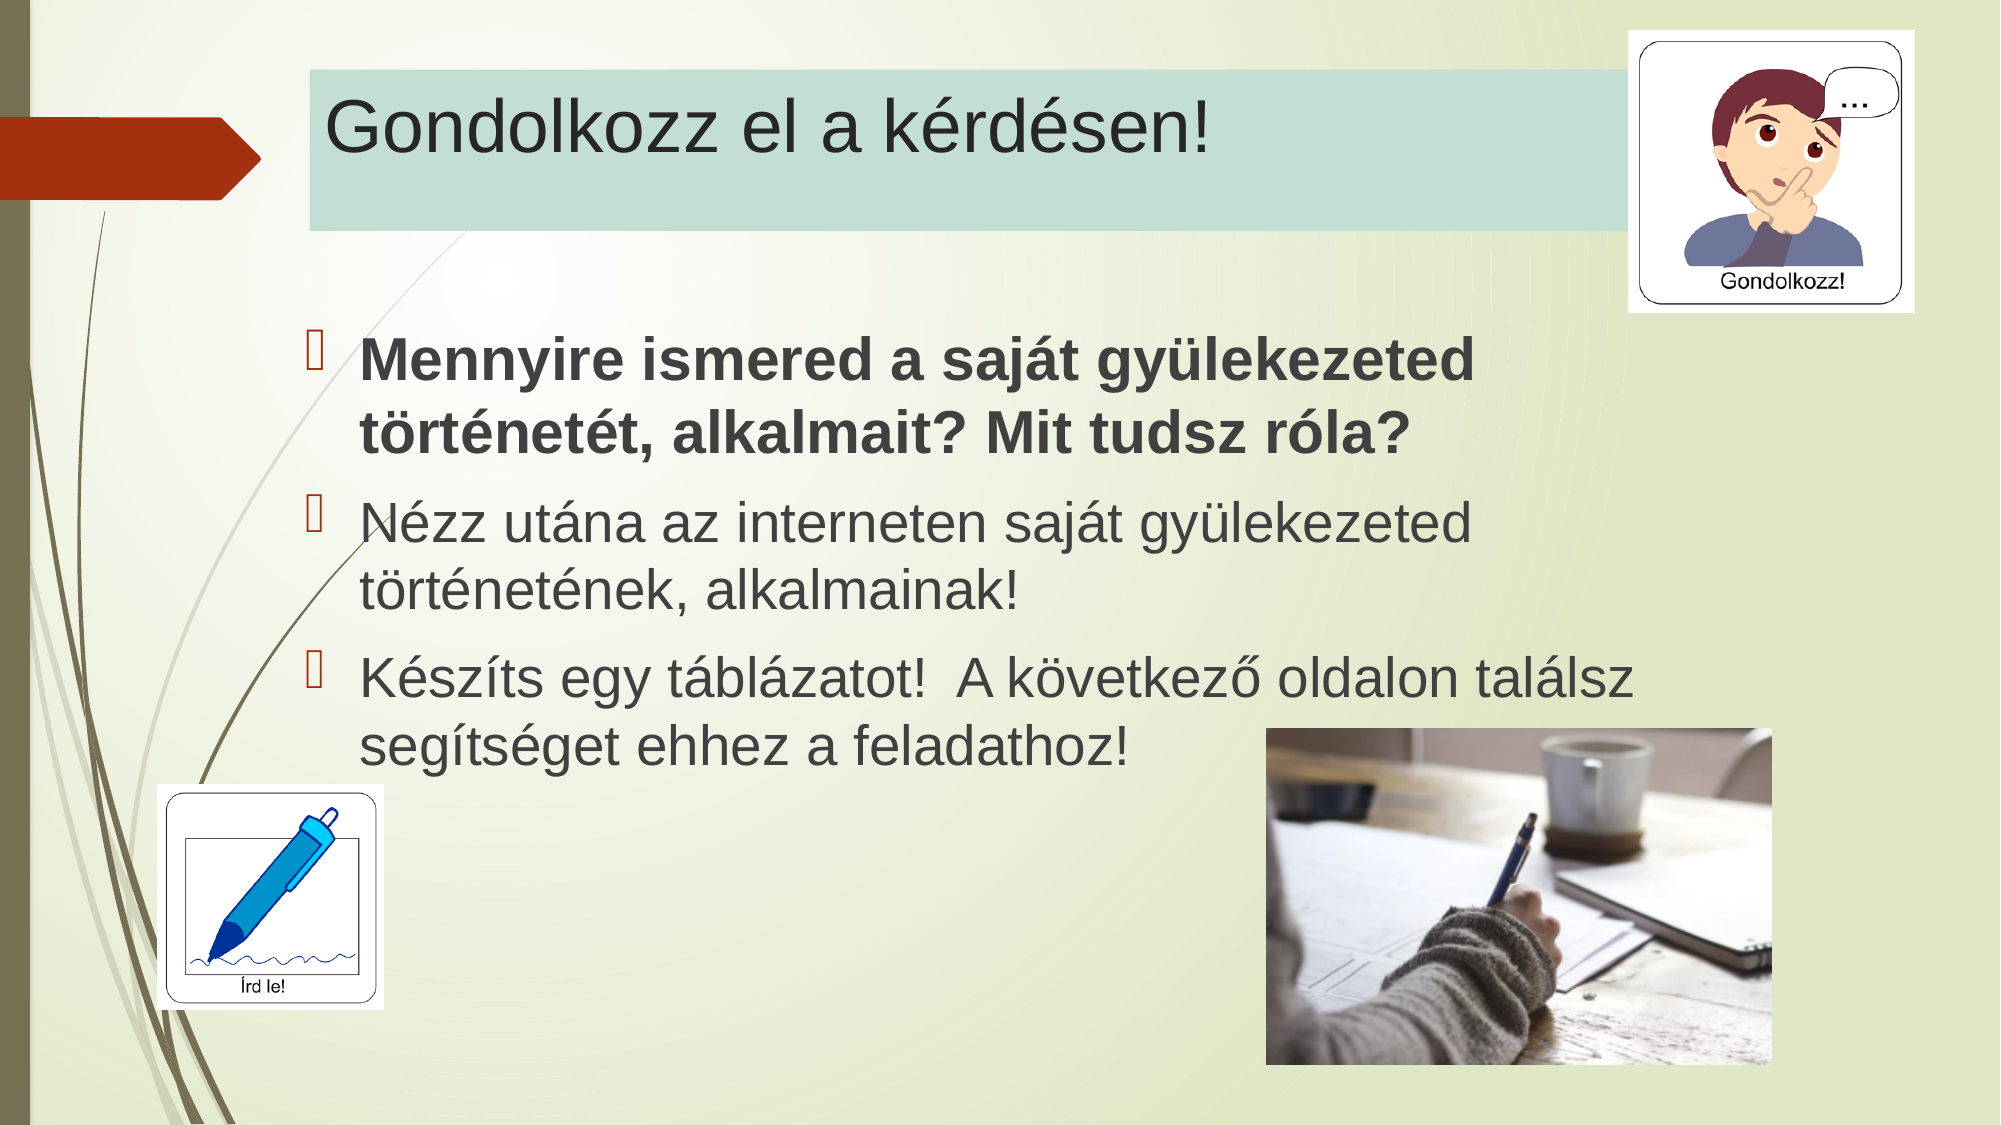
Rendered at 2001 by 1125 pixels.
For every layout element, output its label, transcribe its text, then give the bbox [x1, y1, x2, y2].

list Mennyire ismered a saját gyülekezeted történetét, alkalmait? Mit tudsz róla? Nézz utána az interneten saját gyülekezeted történetének, alkalmainak! Készíts egy táblázatot! A következő oldalon találsz segítséget ehhez a feladathoz! [289, 312, 1753, 789]
picture [1627, 30, 1916, 313]
title Gondolkozz el a kérdésen! [309, 69, 1623, 231]
picture [1265, 728, 1772, 1066]
picture [156, 783, 384, 1010]
